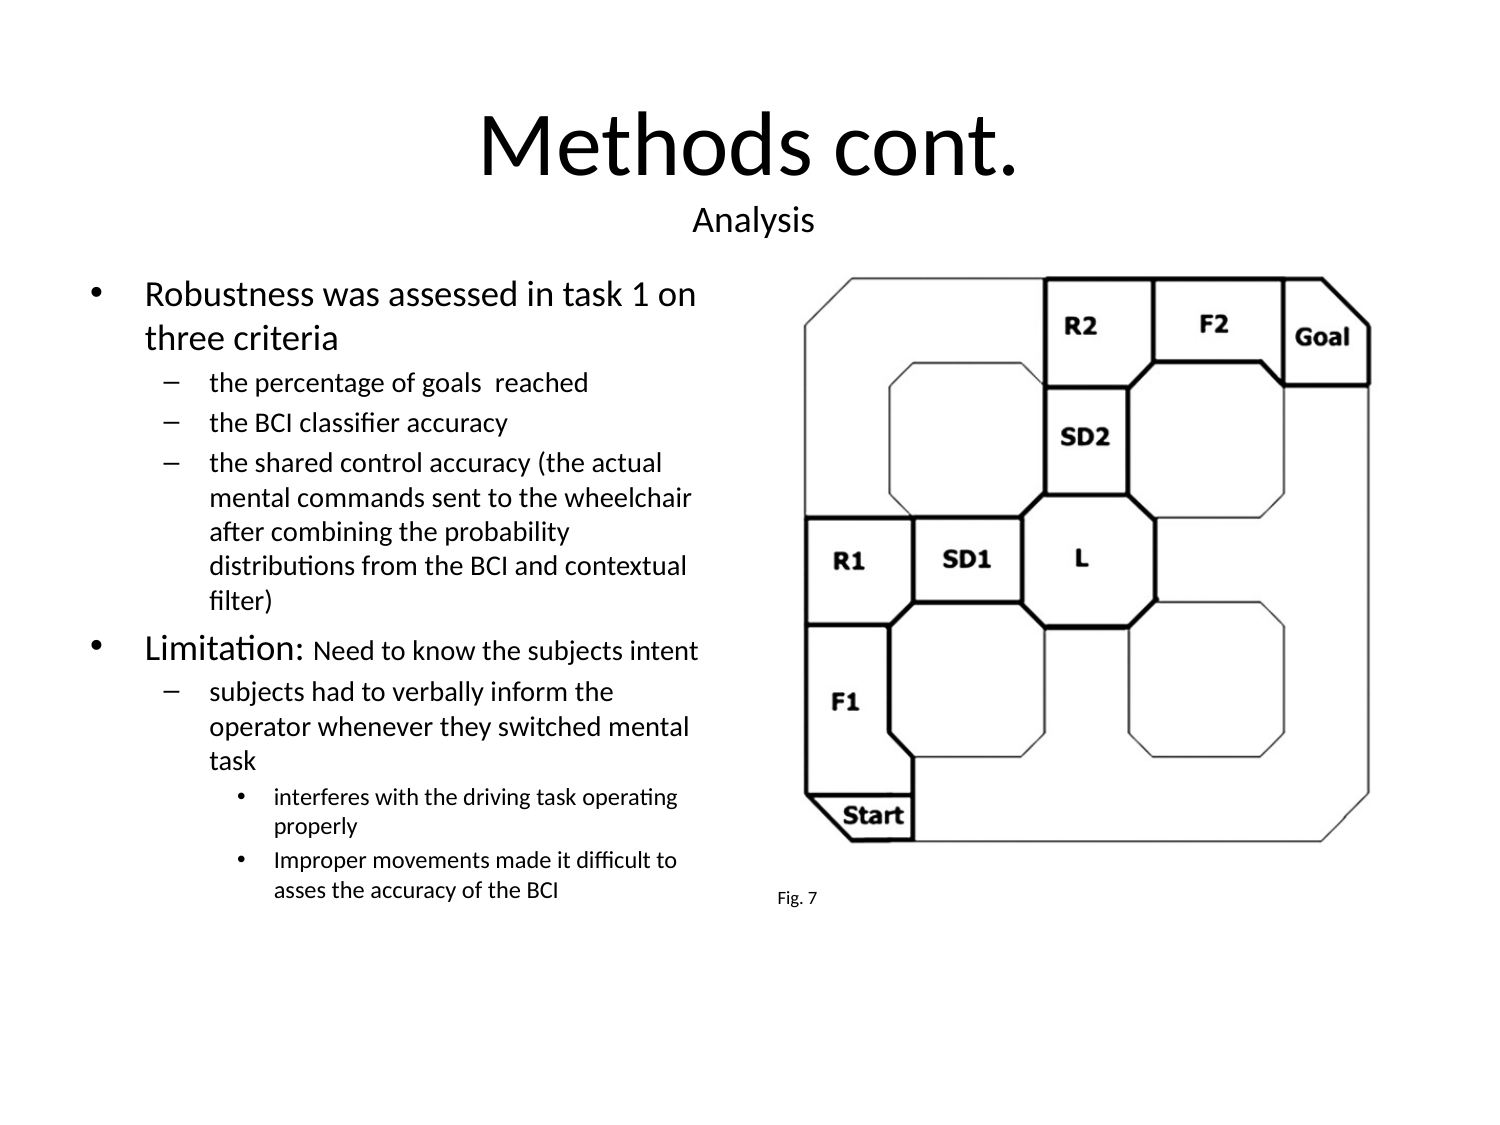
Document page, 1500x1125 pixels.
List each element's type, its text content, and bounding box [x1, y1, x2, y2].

title Methods cont. [75, 45, 1425, 233]
list Fig. 7 [762, 262, 1425, 1005]
text_box Analysis [677, 187, 831, 248]
picture [799, 274, 1379, 857]
list Robustness was assessed in task 1 on three criteria the percentage of goals reached the BCI classifier accuracy the shared control accuracy (the actual mental commands sent to the wheelchair after combining the probability distributions from the BCI and contextual filter) Limitation: Need to know the subjects intent subjects had to verbally inform the operator whenever they switched mental task interferes with the driving task operating properly Improper movements made it difficult to asses the accuracy of the BCI [75, 262, 738, 1005]
